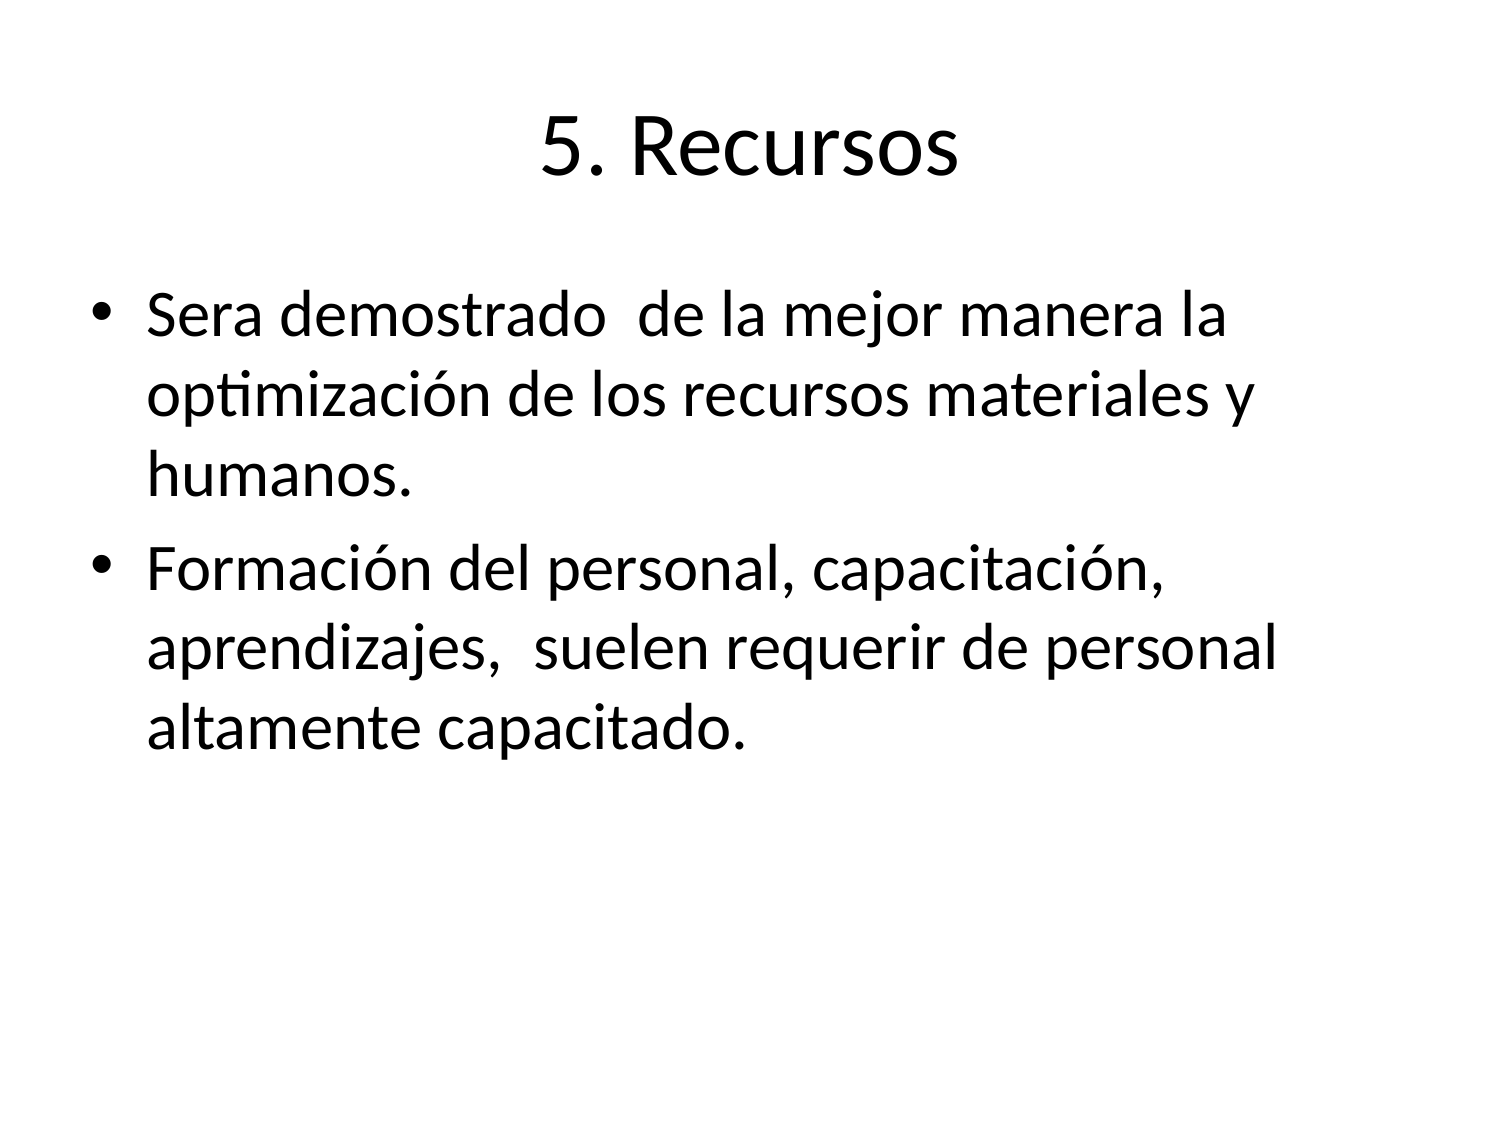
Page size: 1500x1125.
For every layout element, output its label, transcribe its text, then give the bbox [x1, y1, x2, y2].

title 5. Recursos [75, 45, 1425, 233]
list Sera demostrado de la mejor manera la optimización de los recursos materiales y humanos. Formación del personal, capacitación, aprendizajes, suelen requerir de personal altamente capacitado. [75, 262, 1425, 1005]
